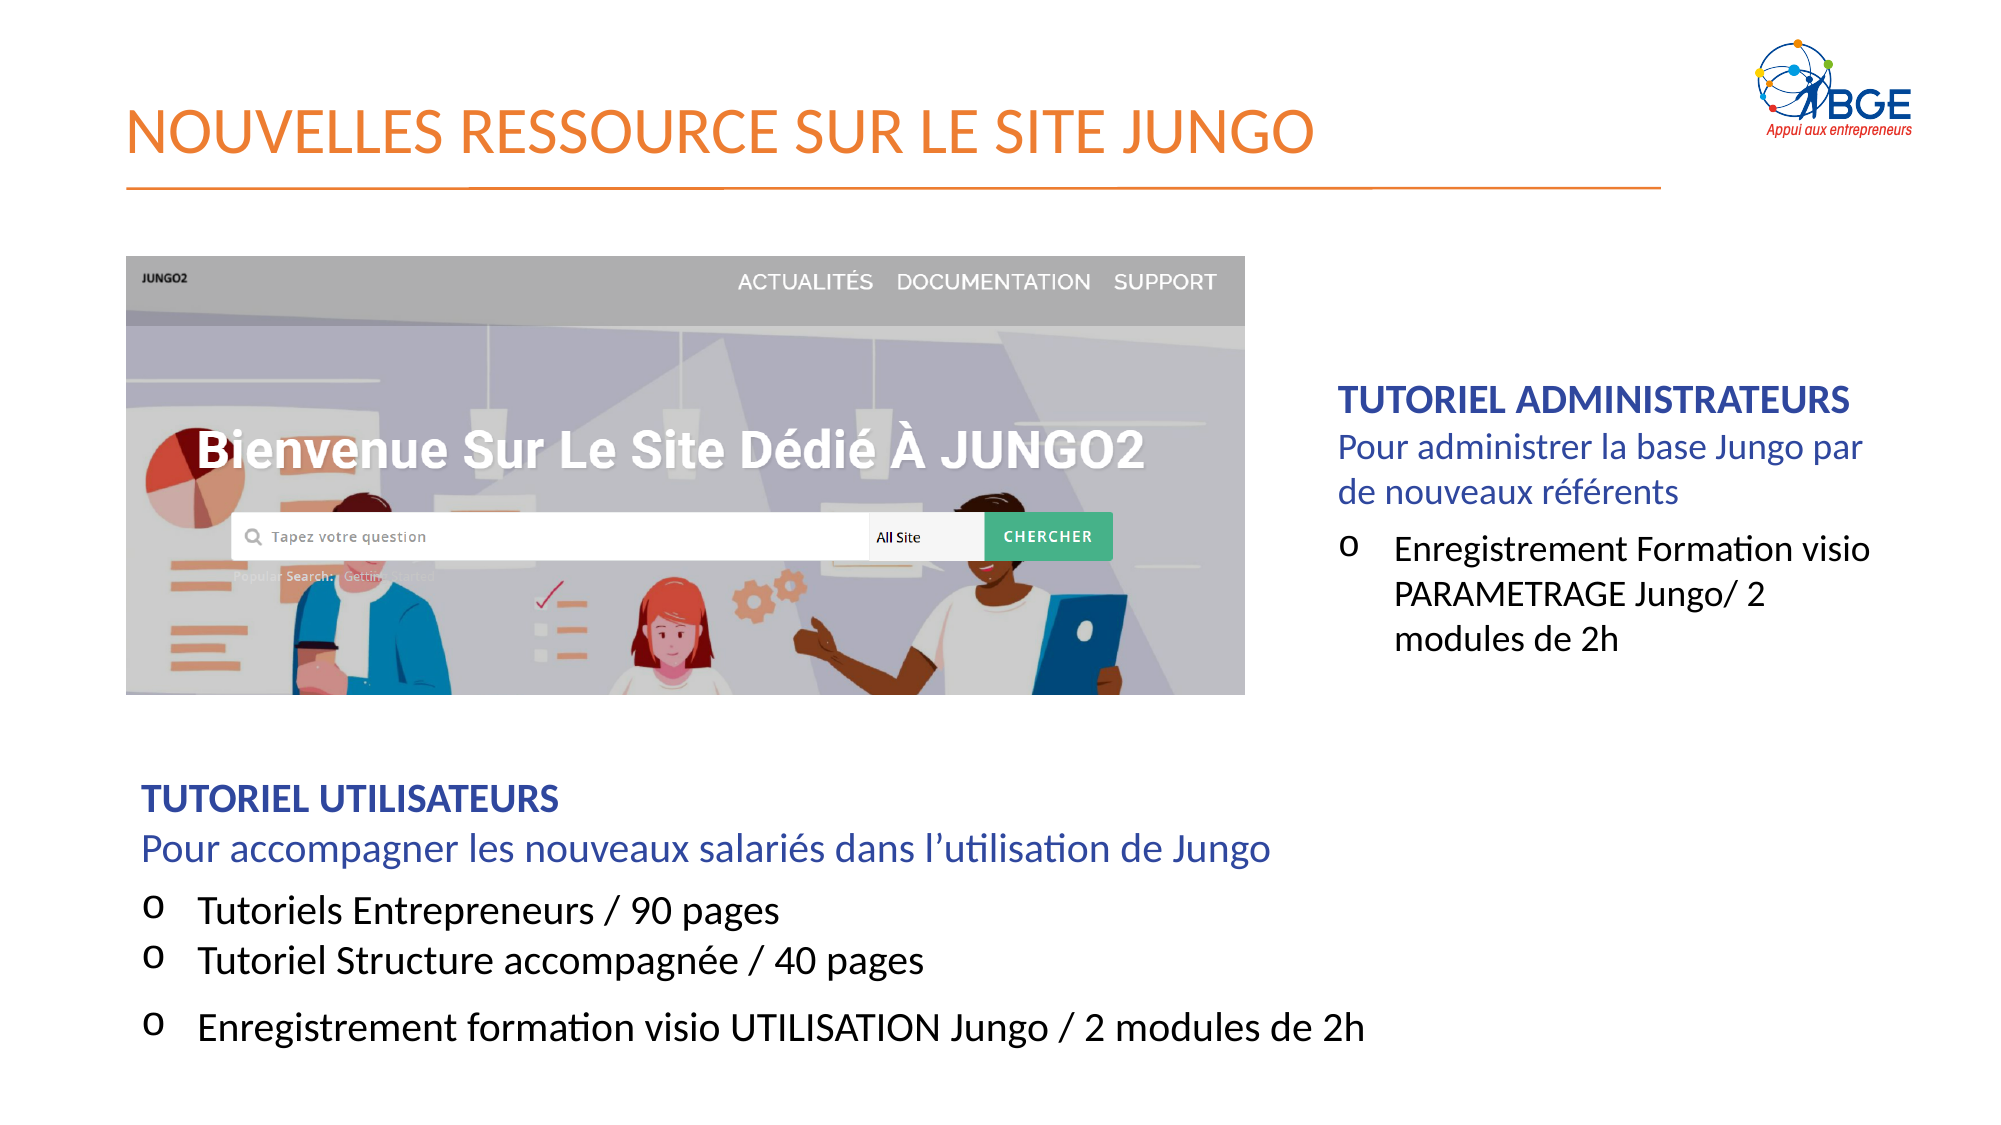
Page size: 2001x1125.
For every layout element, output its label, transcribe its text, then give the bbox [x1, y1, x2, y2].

text_box NOUVELLES RESSOURCE SUR LE SITE JUNGO [110, 79, 1646, 175]
picture [1741, 35, 1923, 152]
picture [126, 256, 1245, 695]
text_box TUTORIEL UTILISATEURS Pour accompagner les nouveaux salariés dans l’utilisation de Jungo Tutoriels Entrepreneurs / 90 pages Tutoriel Structure accompagnée / 40 pages Enregistrement formation visio UTILISATION Jungo / 2 modules de 2h [126, 762, 1399, 1057]
picture [398, 659, 405, 682]
text_box TUTORIEL ADMINISTRATEURS Pour administrer la base Jungo par de nouveaux référents Enregistrement Formation visio PARAMETRAGE Jungo/ 2 modules de 2h [1323, 339, 1891, 667]
